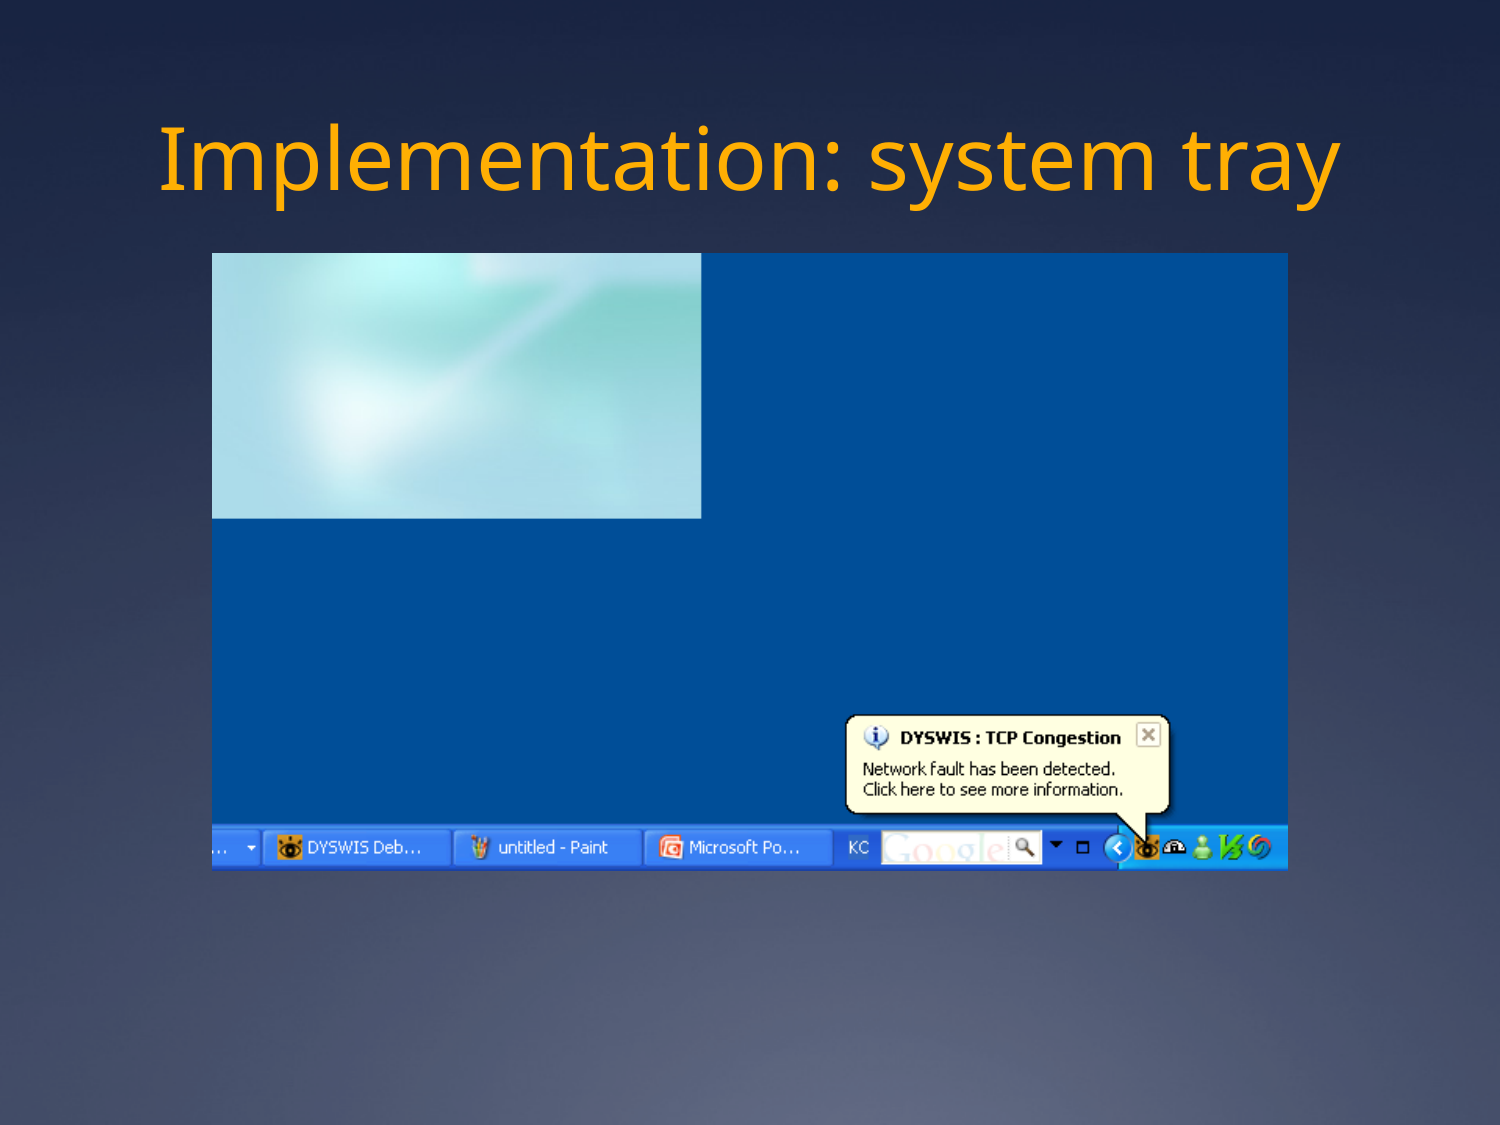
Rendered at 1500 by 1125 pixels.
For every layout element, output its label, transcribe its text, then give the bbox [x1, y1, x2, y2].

picture [211, 252, 1289, 873]
title Implementation: system tray [100, 95, 1400, 225]
